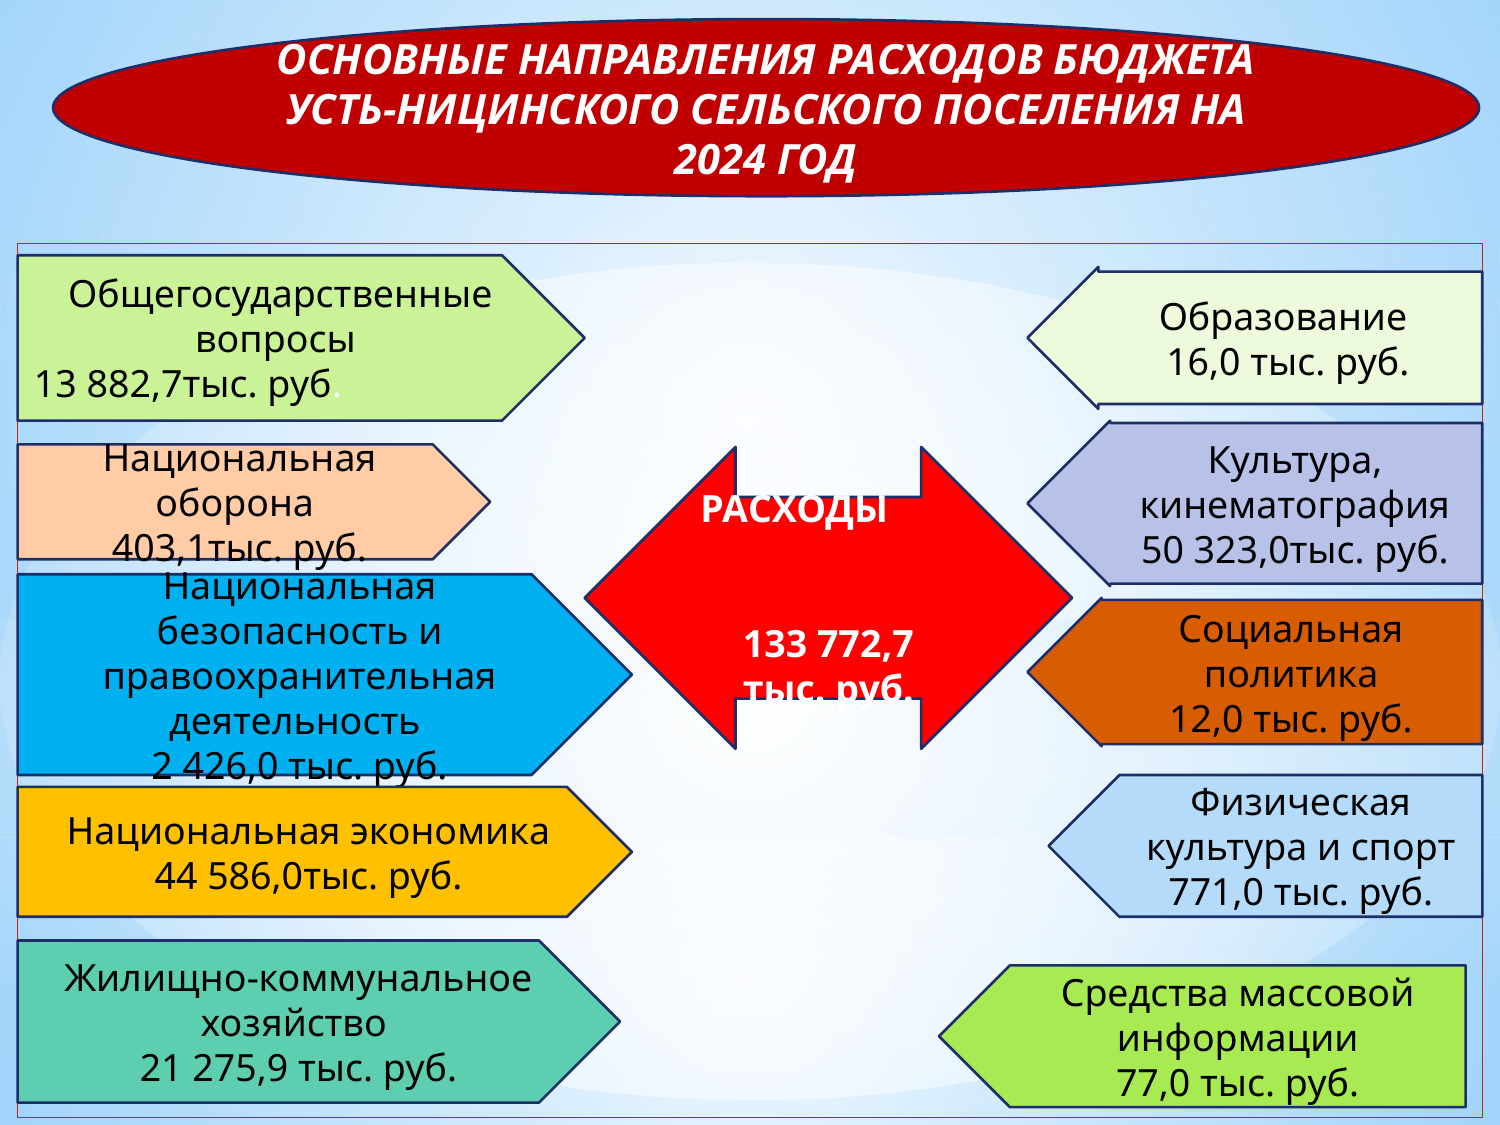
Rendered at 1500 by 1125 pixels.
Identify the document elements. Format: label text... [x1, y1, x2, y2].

text_box Жилищно-коммунальное хозяйство 21 275,9 тыс. руб. [16, 939, 621, 1104]
text_box ОСНОВНЫЕ НАПРАВЛЕНИЯ РАСХОДОВ БЮДЖЕТА УСТЬ-НИЦИНСКОГО СЕЛЬСКОГО ПОСЕЛЕНИЯ НА 2024 ГОД [51, 17, 1481, 198]
text_box Образование 16,0 тыс. руб. [1026, 265, 1484, 411]
text_box Общегосударственные вопросы 13 882,7тыс. руб. [16, 253, 586, 422]
text_box Физическая культура и спорт 771,0 тыс. руб. [1047, 773, 1484, 919]
text_box Социальная политика 12,0 тыс. руб. [1026, 596, 1484, 748]
text_box Национальная безопасность и правоохранительная деятельность 2 426,0 тыс. руб. [16, 572, 633, 777]
list 11 [17, 243, 1483, 1118]
text_box Национальная оборона 403,1тыс. руб. [16, 443, 492, 561]
text_box Средства массовой информации 77,0 тыс. руб. [938, 964, 1467, 1109]
text_box РАСХОДЫ 133 772,7 тыс. руб. [583, 445, 1074, 751]
text_box Национальная экономика 44 586,0тыс. руб. [16, 785, 633, 919]
text_box Культура, кинематография 50 323,0тыс. руб. [1026, 419, 1484, 588]
